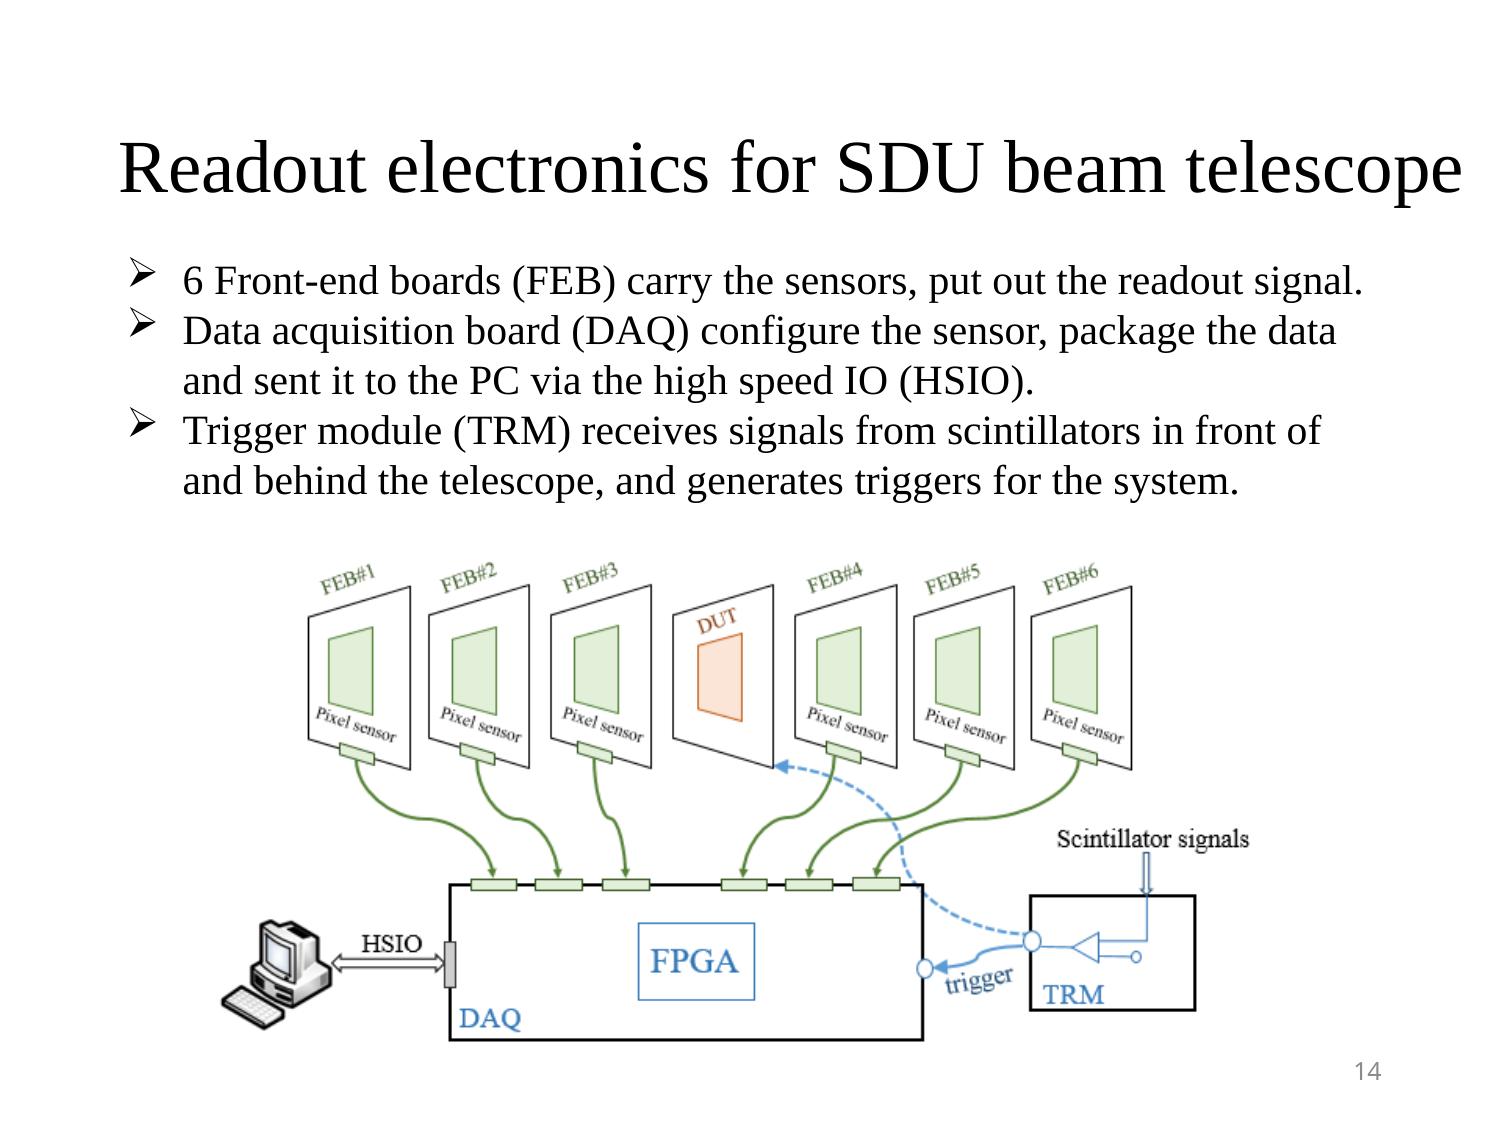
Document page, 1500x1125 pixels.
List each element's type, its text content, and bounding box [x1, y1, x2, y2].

title Readout electronics for SDU beam telescope [103, 59, 1483, 278]
slide_number 14 [1059, 1042, 1397, 1103]
picture [211, 539, 1289, 1059]
text_box 6 Front-end boards (FEB) carry the sensors, put out the readout signal. Data acquisition board (DAQ) configure the sensor, package the data and sent it to the PC via the high speed IO (HSIO). Trigger module (TRM) receives signals from scintillators in front of and behind the telescope, and generates triggers for the system. [111, 245, 1389, 611]
